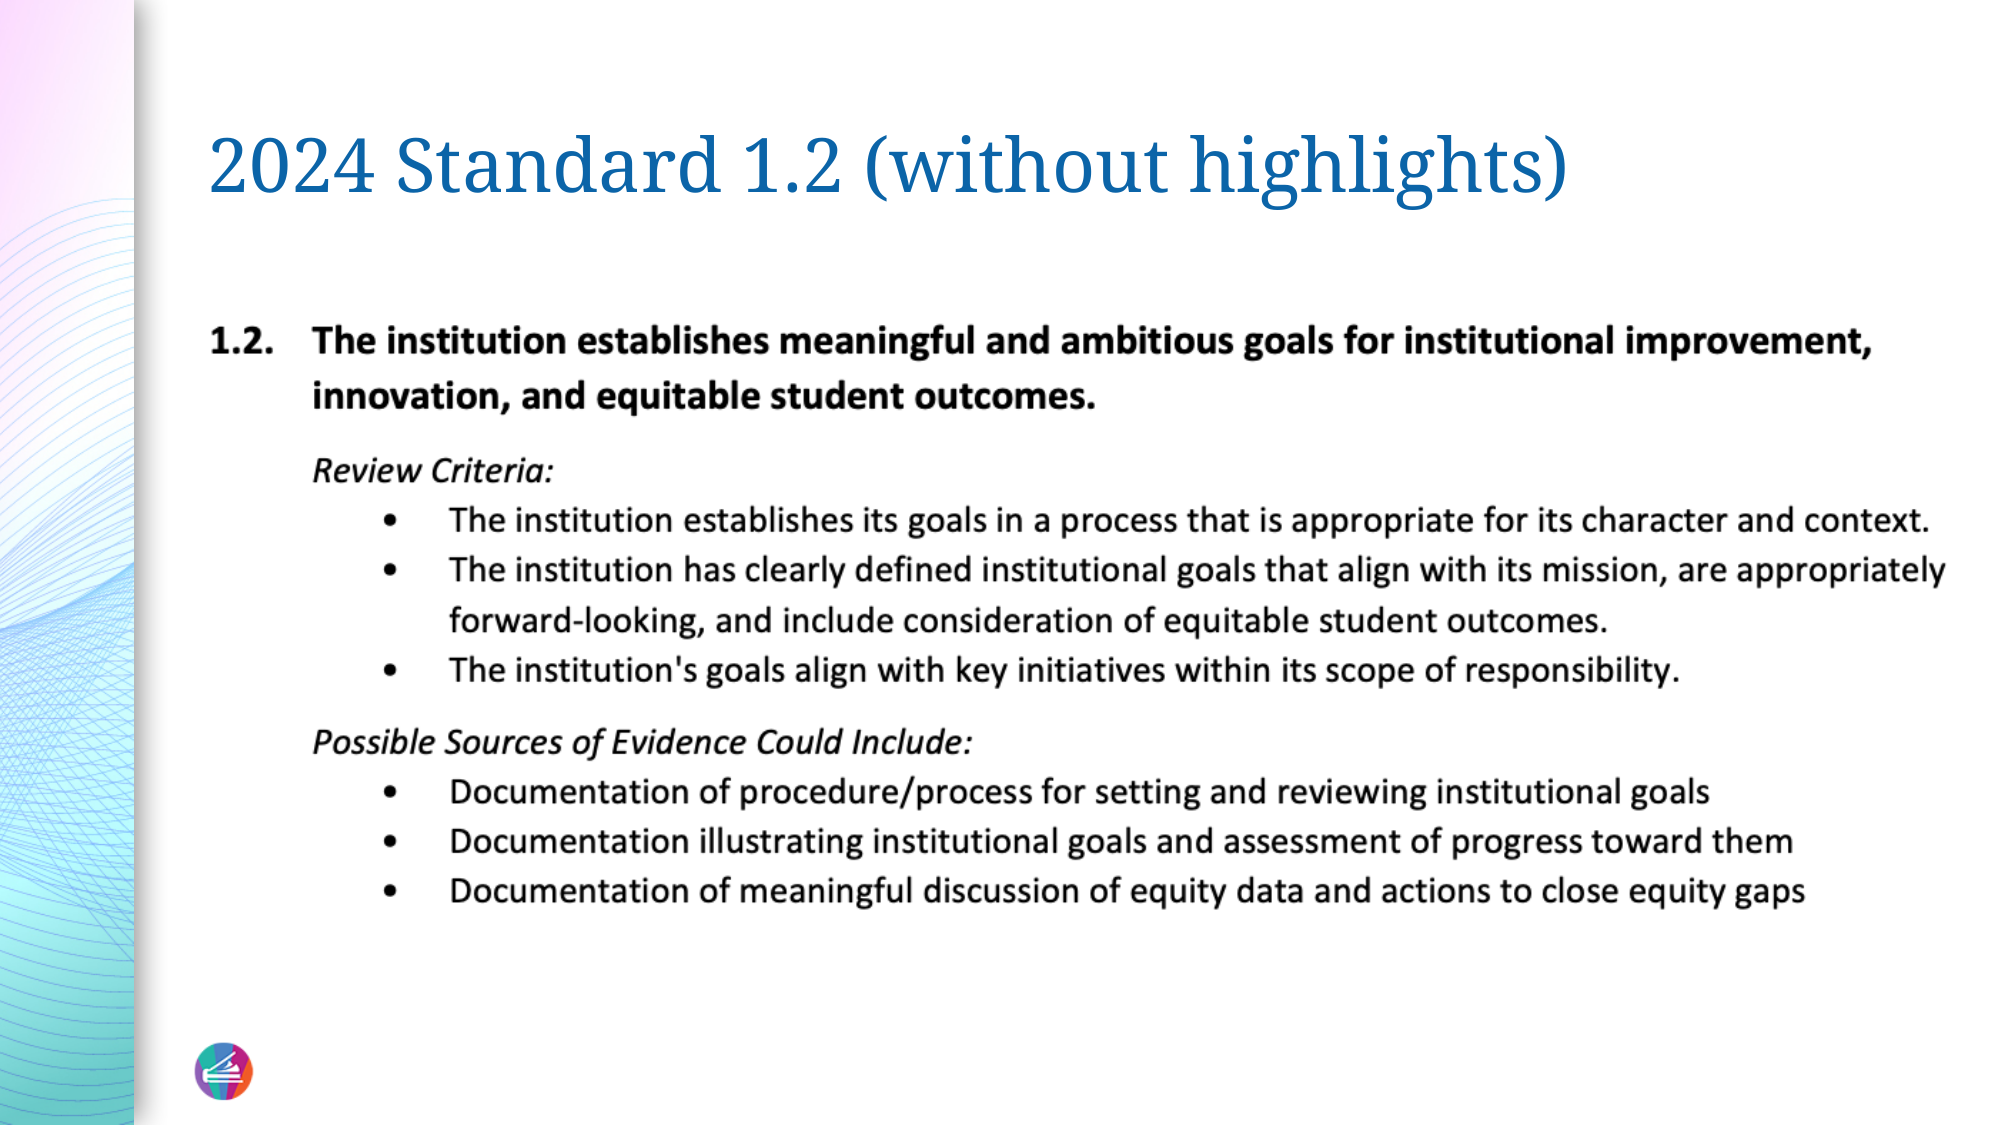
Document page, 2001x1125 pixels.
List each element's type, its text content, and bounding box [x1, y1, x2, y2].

title 2024 Standard 1.2 (without highlights) [192, 59, 1863, 259]
picture [0, 0, 134, 1125]
picture [192, 1040, 255, 1103]
picture [180, 259, 1981, 940]
